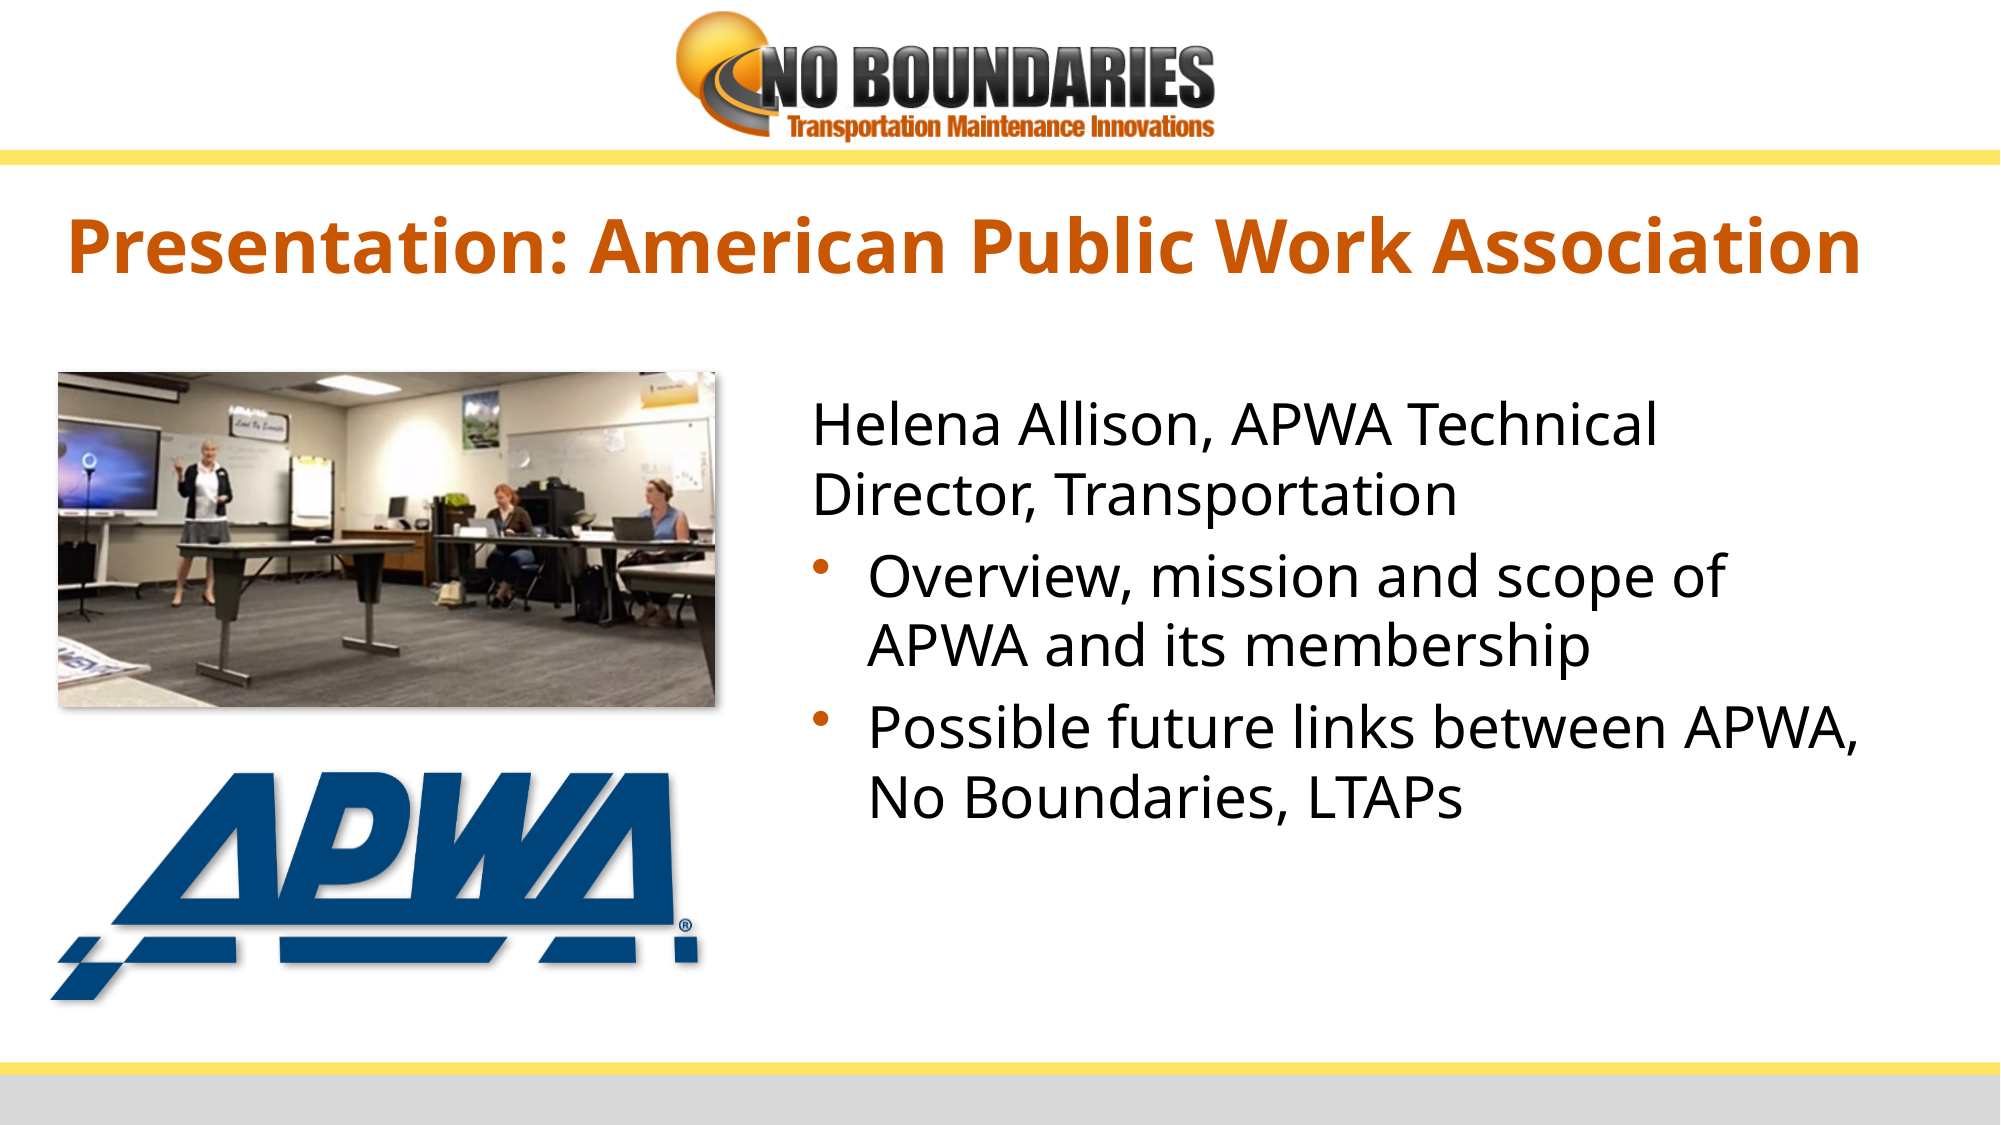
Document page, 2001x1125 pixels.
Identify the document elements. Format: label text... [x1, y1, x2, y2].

picture [665, 0, 1233, 147]
title Presentation: American Public Work Association [50, 191, 1950, 279]
list Helena Allison, APWA Technical Director, Transportation Overview, mission and scope of APWA and its membership Possible future links between APWA, No Boundaries, LTAPs [796, 379, 1879, 932]
picture [57, 372, 715, 707]
picture [49, 772, 699, 1000]
